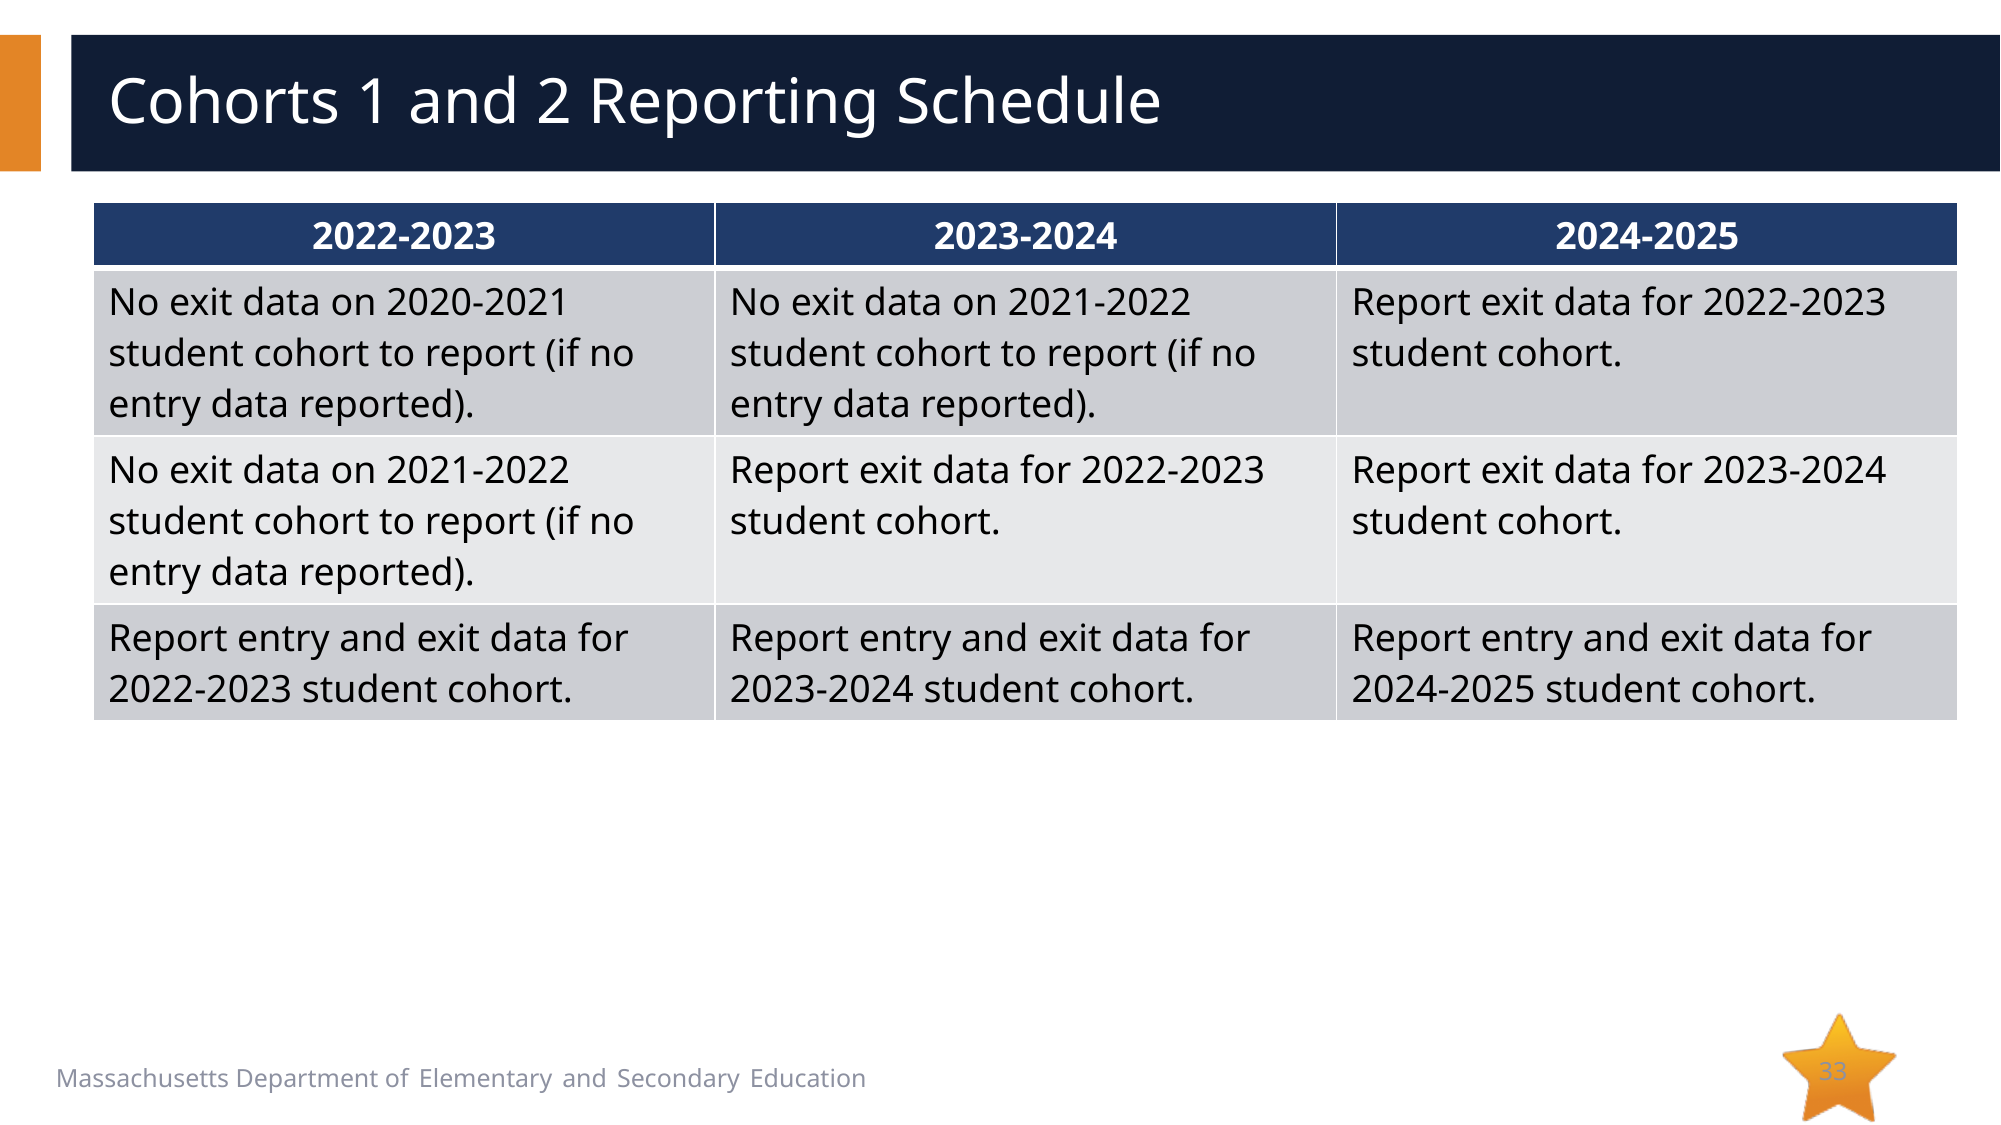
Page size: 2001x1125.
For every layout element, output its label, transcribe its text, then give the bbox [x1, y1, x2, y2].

table_cell No exit data on 2020-2021 student cohort to report (if no entry data reported). [94, 271, 714, 435]
table_cell Report exit data for 2022-2023 student cohort. [1337, 271, 1957, 435]
table_header 2024-2025 [1337, 203, 1957, 265]
slide_number 33 [1412, 1042, 1863, 1103]
table_cell Report entry and exit data for 2022-2023 student cohort. [94, 605, 714, 720]
table_cell Report entry and exit data for 2023-2024 student cohort. [716, 605, 1336, 720]
picture [1773, 1000, 1909, 1125]
table_cell Report entry and exit data for 2024-2025 student cohort. [1337, 605, 1957, 720]
table_cell Report exit data for 2023-2024 student cohort. [1337, 437, 1957, 603]
table_header 2023-2024 [716, 203, 1336, 265]
title Cohorts 1 and 2 Reporting Schedule [93, 47, 1959, 159]
table_header 2022-2023 [94, 203, 714, 265]
table_cell No exit data on 2021-2022 student cohort to report (if no entry data reported). [94, 437, 714, 603]
table_cell No exit data on 2021-2022 student cohort to report (if no entry data reported). [716, 271, 1336, 435]
table_cell Report exit data for 2022-2023 student cohort. [716, 437, 1336, 603]
